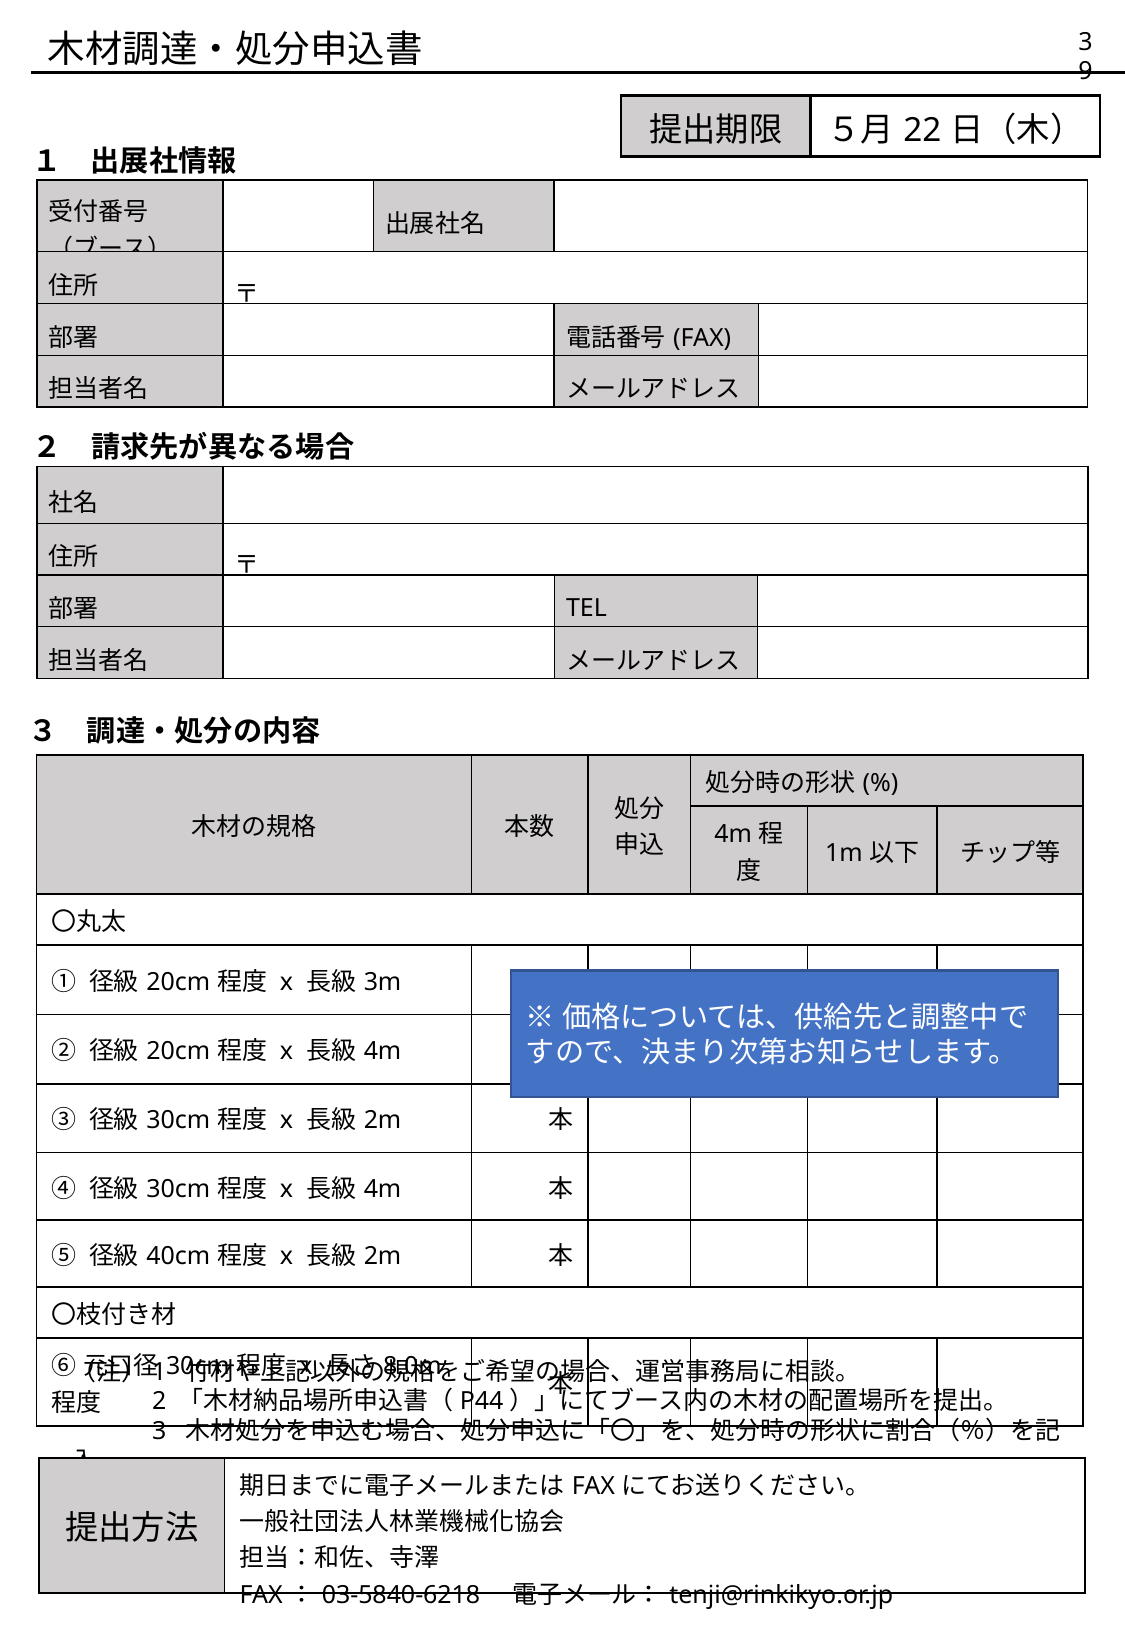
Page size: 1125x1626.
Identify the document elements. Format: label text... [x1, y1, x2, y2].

table_cell [808, 946, 936, 969]
table_cell 住所 [38, 524, 222, 574]
table_header ５月22日（木） [812, 97, 1099, 155]
table_cell [938, 1339, 1082, 1347]
table_cell [589, 946, 690, 969]
table_cell [224, 627, 554, 678]
table_cell [758, 627, 1087, 678]
table_cell 〒 [224, 524, 1087, 574]
table_header 受付番号 （ブース） [38, 181, 222, 251]
table_cell 担当者名 [38, 627, 222, 678]
table_cell 〇丸太 [37, 895, 1082, 944]
table_cell 4m程度 [691, 807, 807, 893]
table_cell メールアドレス [555, 627, 757, 678]
table_header 処分申込 [589, 756, 690, 893]
table_cell 本 [472, 1085, 587, 1152]
table_cell 本 [472, 1221, 587, 1286]
table_cell TEL [555, 576, 757, 626]
table_cell メールアドレス [555, 356, 758, 406]
table_cell [691, 946, 807, 969]
table_cell 担当者名 [38, 356, 222, 406]
table_header 提出方法 [40, 1459, 224, 1592]
table_cell 住所 [38, 252, 222, 303]
table_cell [938, 1221, 1082, 1286]
table_cell [691, 1221, 807, 1286]
text_box １ 出展社情報 [17, 142, 253, 178]
table_cell 〇枝付き材 [37, 1288, 1082, 1337]
table_header 提出期限 [622, 97, 809, 155]
text_box 木材調達・処分申込書 [32, 17, 438, 78]
table_cell [759, 356, 1087, 406]
table_header 木材の規格 [37, 756, 471, 893]
table_cell [691, 1098, 807, 1152]
table_header [555, 181, 1087, 251]
text_box ３ 調達・処分の内容 [13, 704, 391, 755]
table_header [224, 181, 373, 251]
table_cell ② 径級20cm程度 x 長級4m [37, 1015, 471, 1083]
table_cell 本 [472, 1153, 587, 1219]
table_cell 本 [472, 1339, 587, 1347]
table_header 処分時の形状(%) [691, 756, 1082, 805]
table_cell [938, 1085, 1082, 1152]
table_cell ④ 径級30cm程度 x 長級4m [37, 1153, 471, 1219]
table_cell チップ等 [938, 807, 1082, 893]
table_cell [808, 1221, 936, 1286]
table_cell [808, 1339, 936, 1347]
table_cell [691, 1339, 807, 1347]
table_cell 〒 [224, 252, 1087, 303]
table_cell 1m以下 [808, 807, 936, 893]
table_cell [1059, 1015, 1082, 1083]
table_cell [589, 1339, 690, 1347]
table_cell [938, 946, 1082, 1014]
table_cell [758, 576, 1087, 626]
table_cell ⑤ 径級40cm程度 x 長級2m [37, 1221, 471, 1286]
table_cell ① 径級20cm程度 x 長級3m [37, 946, 471, 1014]
table_cell [808, 1153, 936, 1219]
table_header 期日までに電子メールまたはFAXにてお送りください。 一般社団法人林業機械化協会 担当：和佐、寺澤 FAX：03-5840-6218 電子メール：tenji@rinkikyo.or.jp [225, 1459, 1084, 1592]
text_box ２ 請求先が異なる場合 [17, 427, 370, 463]
table_header 本数 [472, 756, 587, 893]
table_cell [938, 1153, 1082, 1219]
table_header 出展社名 [374, 181, 553, 251]
table_cell [589, 1221, 690, 1286]
table_cell 本 [472, 946, 587, 1014]
table_cell [224, 304, 553, 355]
table_cell ③ 径級30cm程度 x 長級2m [37, 1085, 471, 1152]
table_cell 本 [472, 1015, 510, 1083]
table_cell 部署 [38, 576, 222, 626]
table_cell [224, 356, 553, 406]
text_box ※価格については、供給先と調整中ですので、決まり次第お知らせします。 [510, 969, 1059, 1098]
table_cell [589, 1098, 690, 1152]
table_cell [224, 576, 554, 626]
table_cell ⑥元口径30cm程度 x 長さ8.0m程度 [37, 1339, 471, 1425]
text_box （注）1 竹材や上記以外の規格をご希望の場合、運営事務局に相談。 2 「木材納品場所申込書（P44）」にてブース内の木材の配置場所を提出。 3 木材処分を申込む場合、処分申込に「〇」を、処分時の形状に割合（％）を記入。 [56, 1347, 1093, 1483]
table_cell [691, 1153, 807, 1219]
table_cell 電話番号(FAX) [555, 304, 758, 355]
table_cell 部署 [38, 304, 222, 355]
table_header [224, 467, 1087, 523]
table_header 社名 [38, 467, 222, 523]
table_cell [589, 1153, 690, 1219]
slide_number 39 [1056, 32, 1115, 78]
table_cell [808, 1098, 936, 1152]
table_cell [759, 304, 1087, 355]
